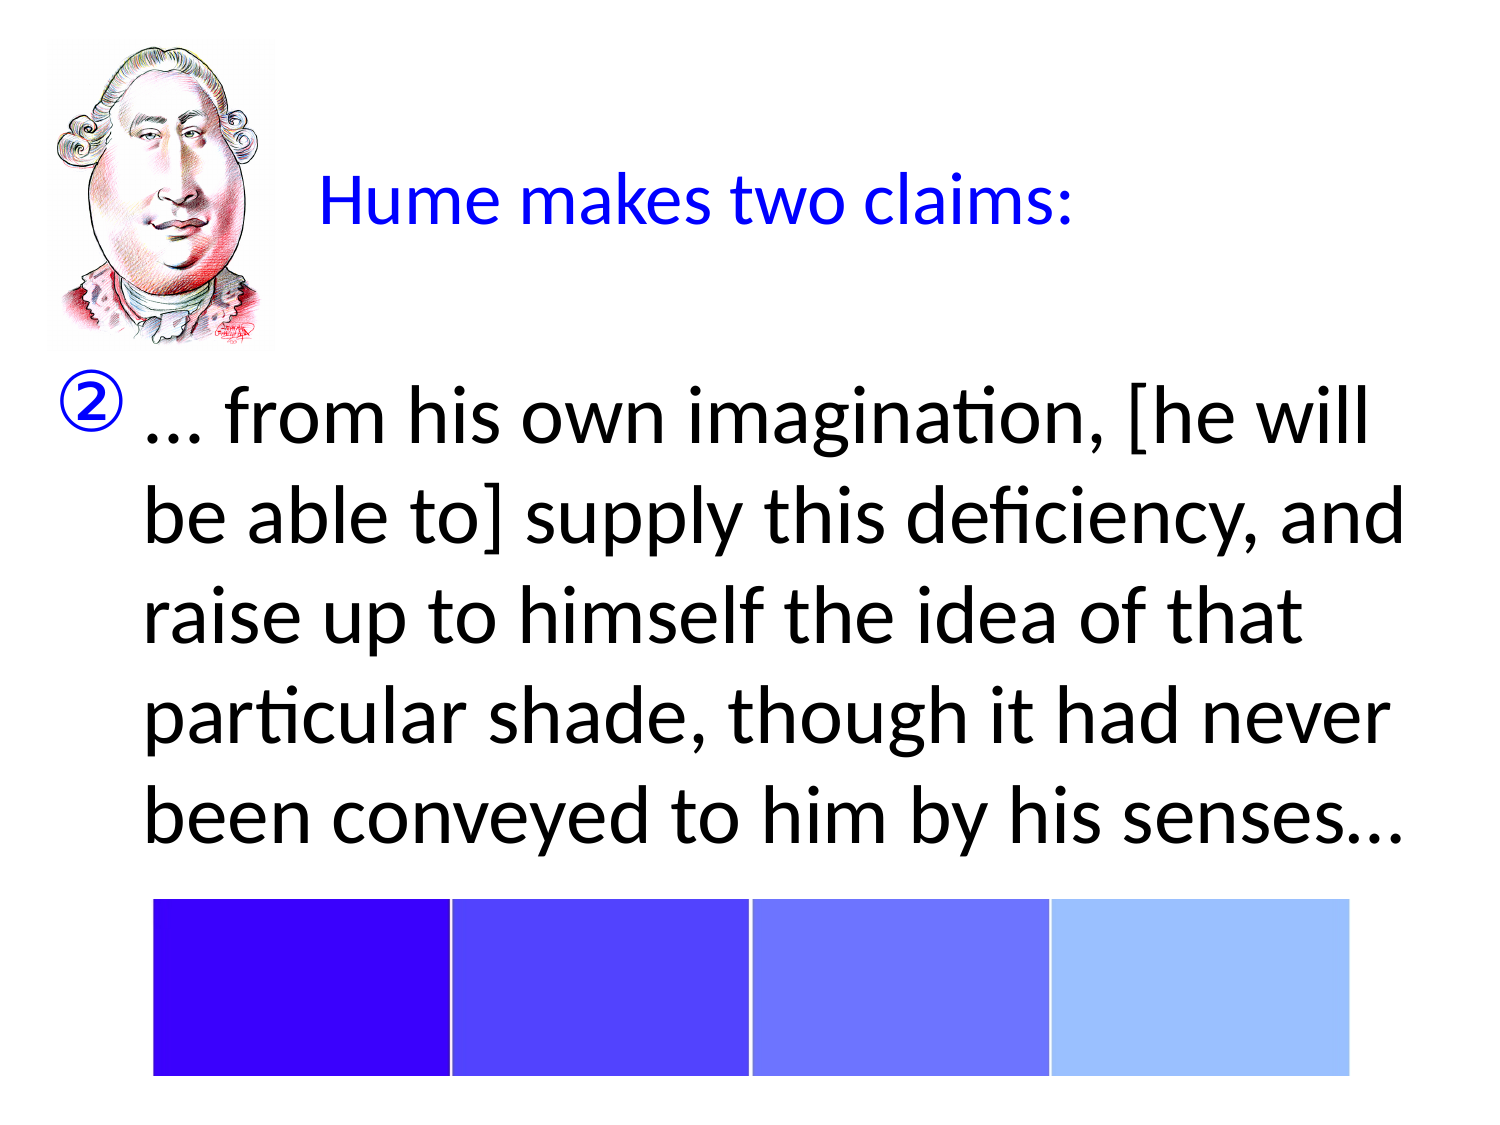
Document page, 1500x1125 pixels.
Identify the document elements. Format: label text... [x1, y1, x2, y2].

picture [151, 899, 1352, 1076]
picture [47, 38, 275, 351]
text_box ② [39, 340, 152, 455]
text_box ... from his own imagination, [he will be able to] supply this deficiency, and raise up to himself the idea of that particular shade, though it had never been conveyed to him by his senses… [127, 352, 1464, 868]
title Hume makes two claims: [303, 123, 1300, 266]
